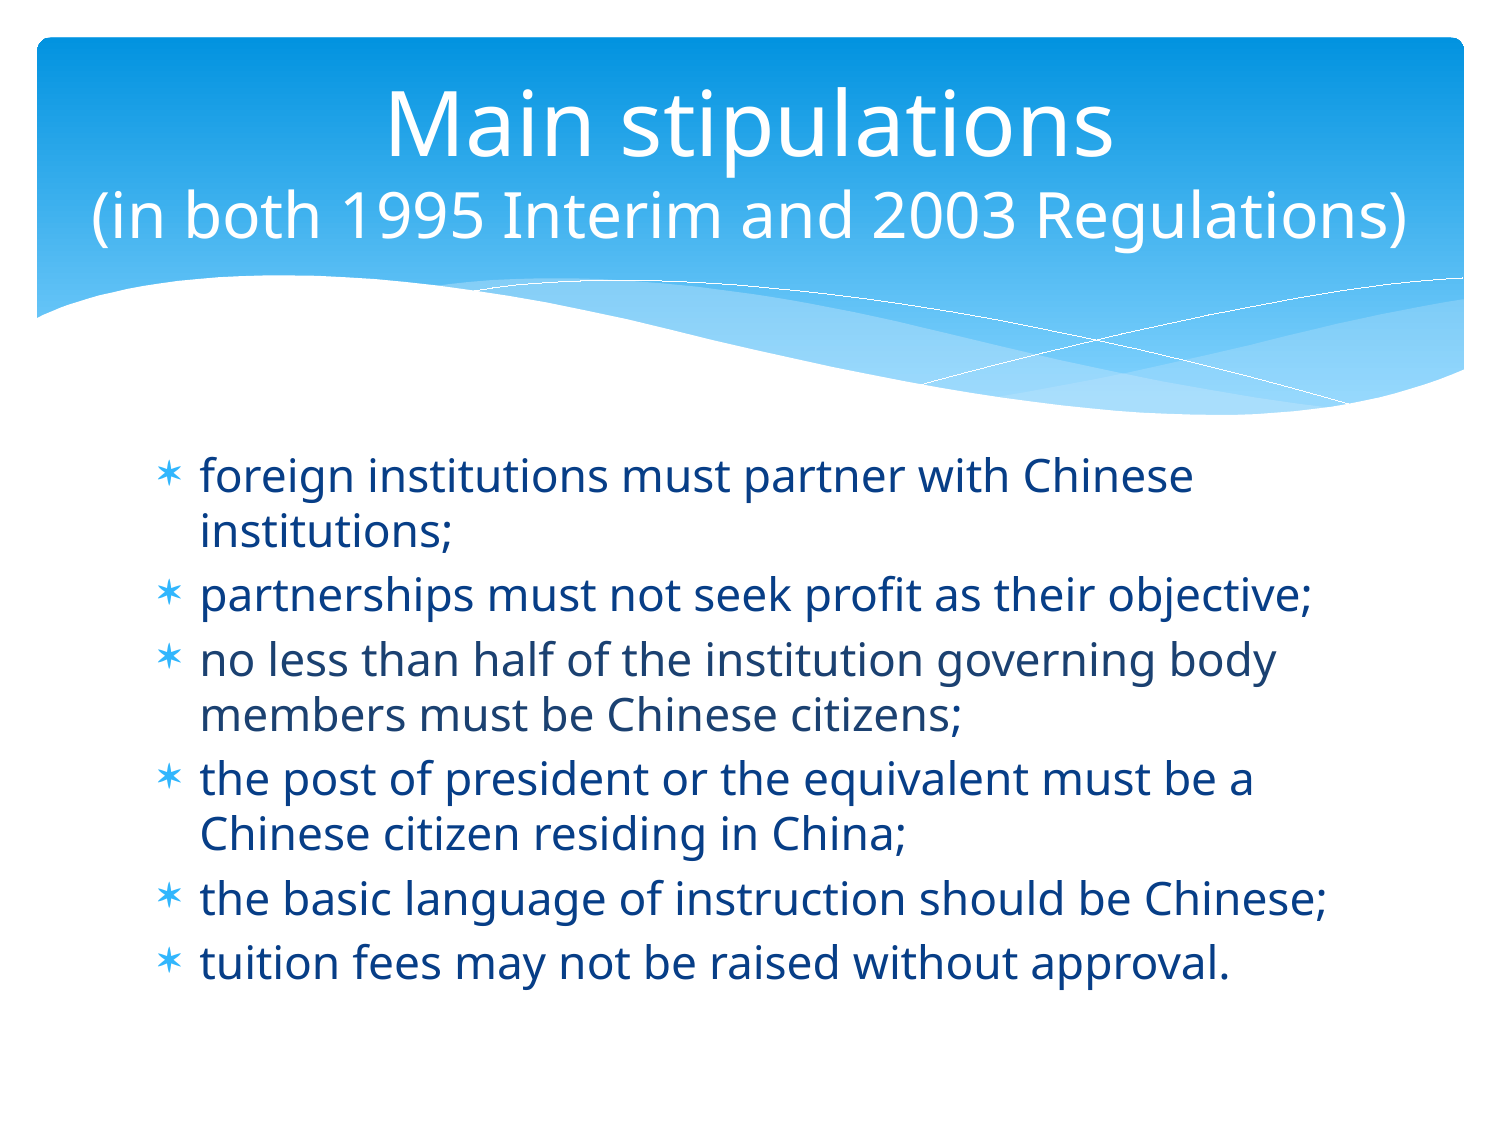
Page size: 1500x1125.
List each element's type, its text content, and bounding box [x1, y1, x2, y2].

list foreign institutions must partner with Chinese institutions; partnerships must not seek profit as their objective; no less than half of the institution governing body members must be Chinese citizens; the post of president or the equivalent must be a Chinese citizen residing in China; the basic language of instruction should be Chinese; tuition fees may not be raised without approval. [143, 438, 1359, 1005]
title Main stipulations (in both 1995 Interim and 2003 Regulations) [75, 55, 1425, 261]
